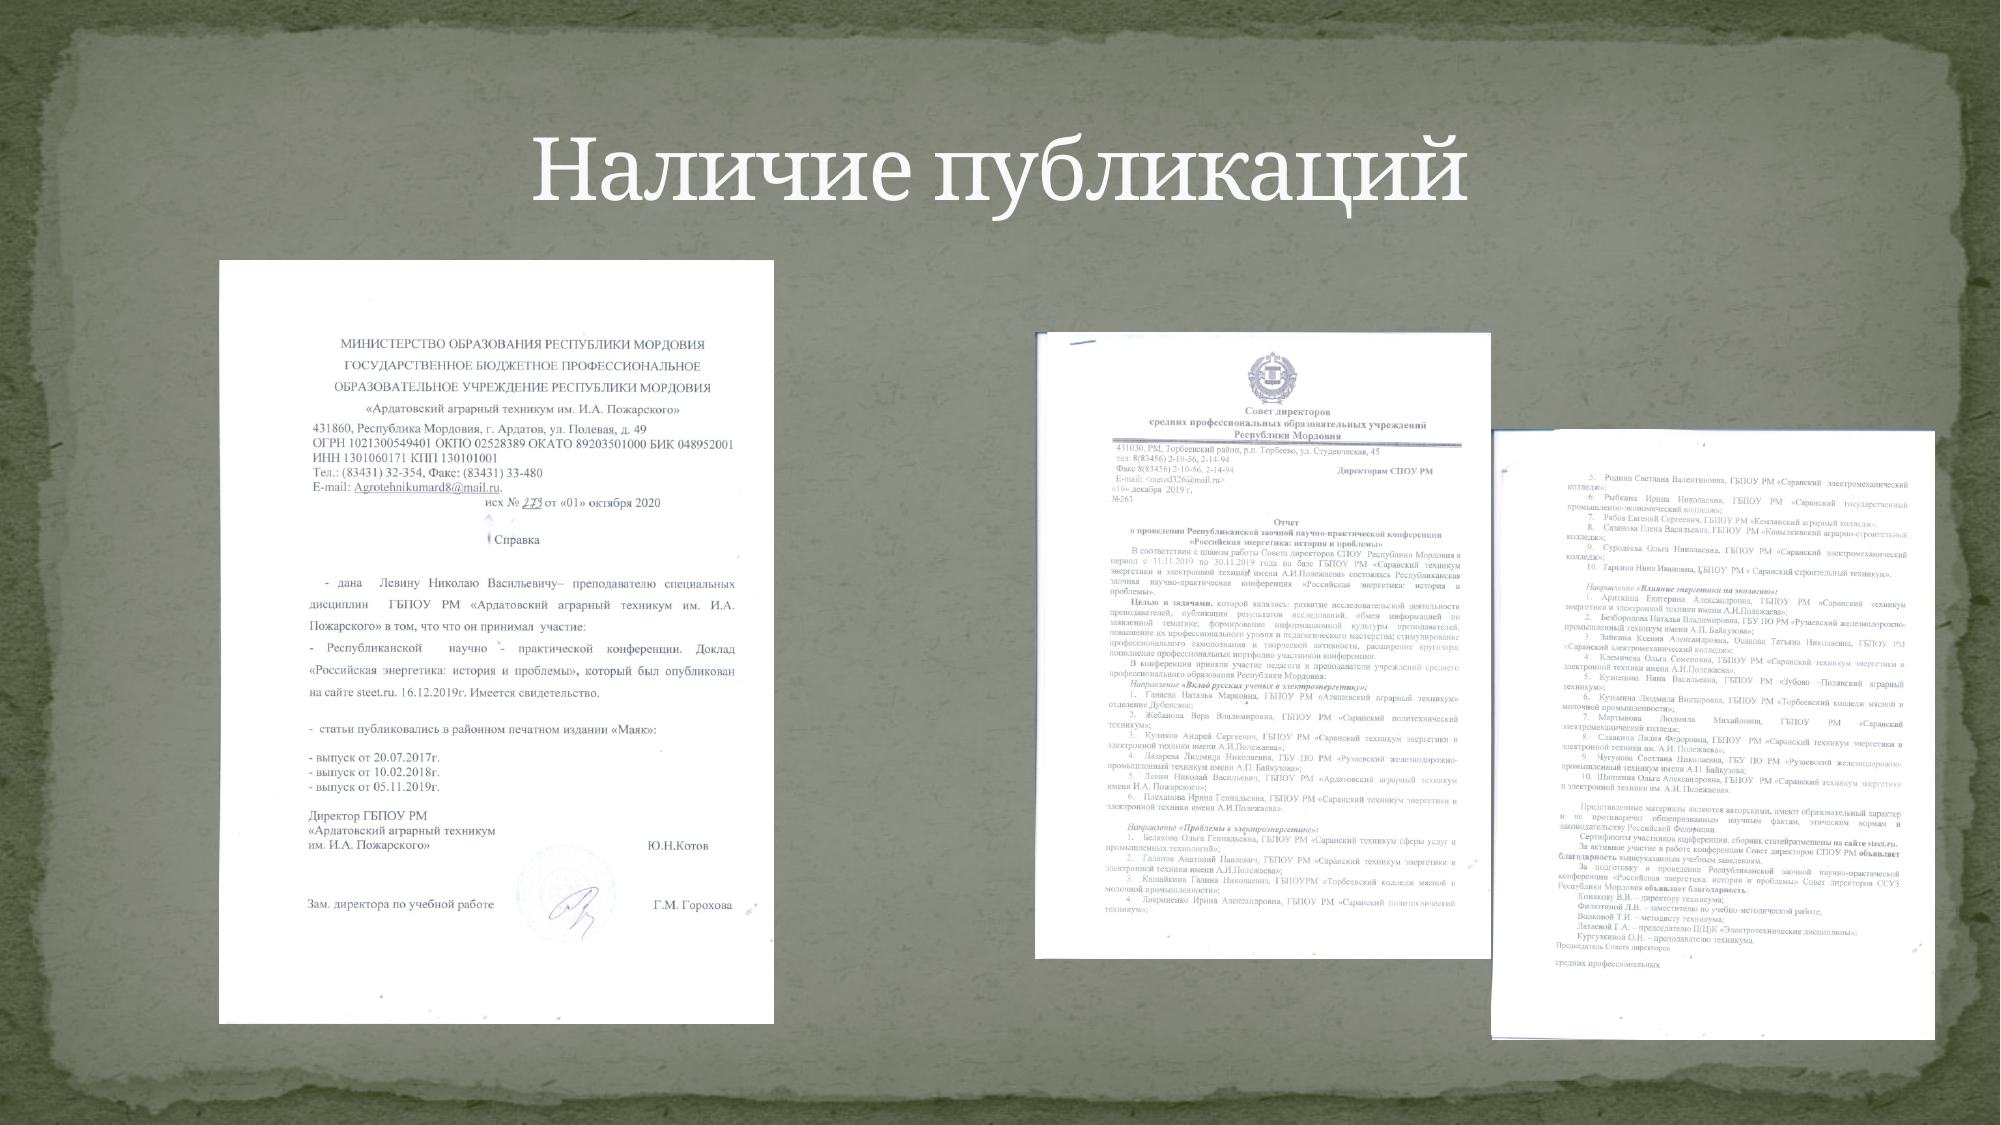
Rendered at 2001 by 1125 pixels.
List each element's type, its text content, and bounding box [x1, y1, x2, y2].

title Наличие публикаций [99, 24, 1900, 225]
picture [1035, 332, 1935, 1040]
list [222, 263, 773, 1023]
